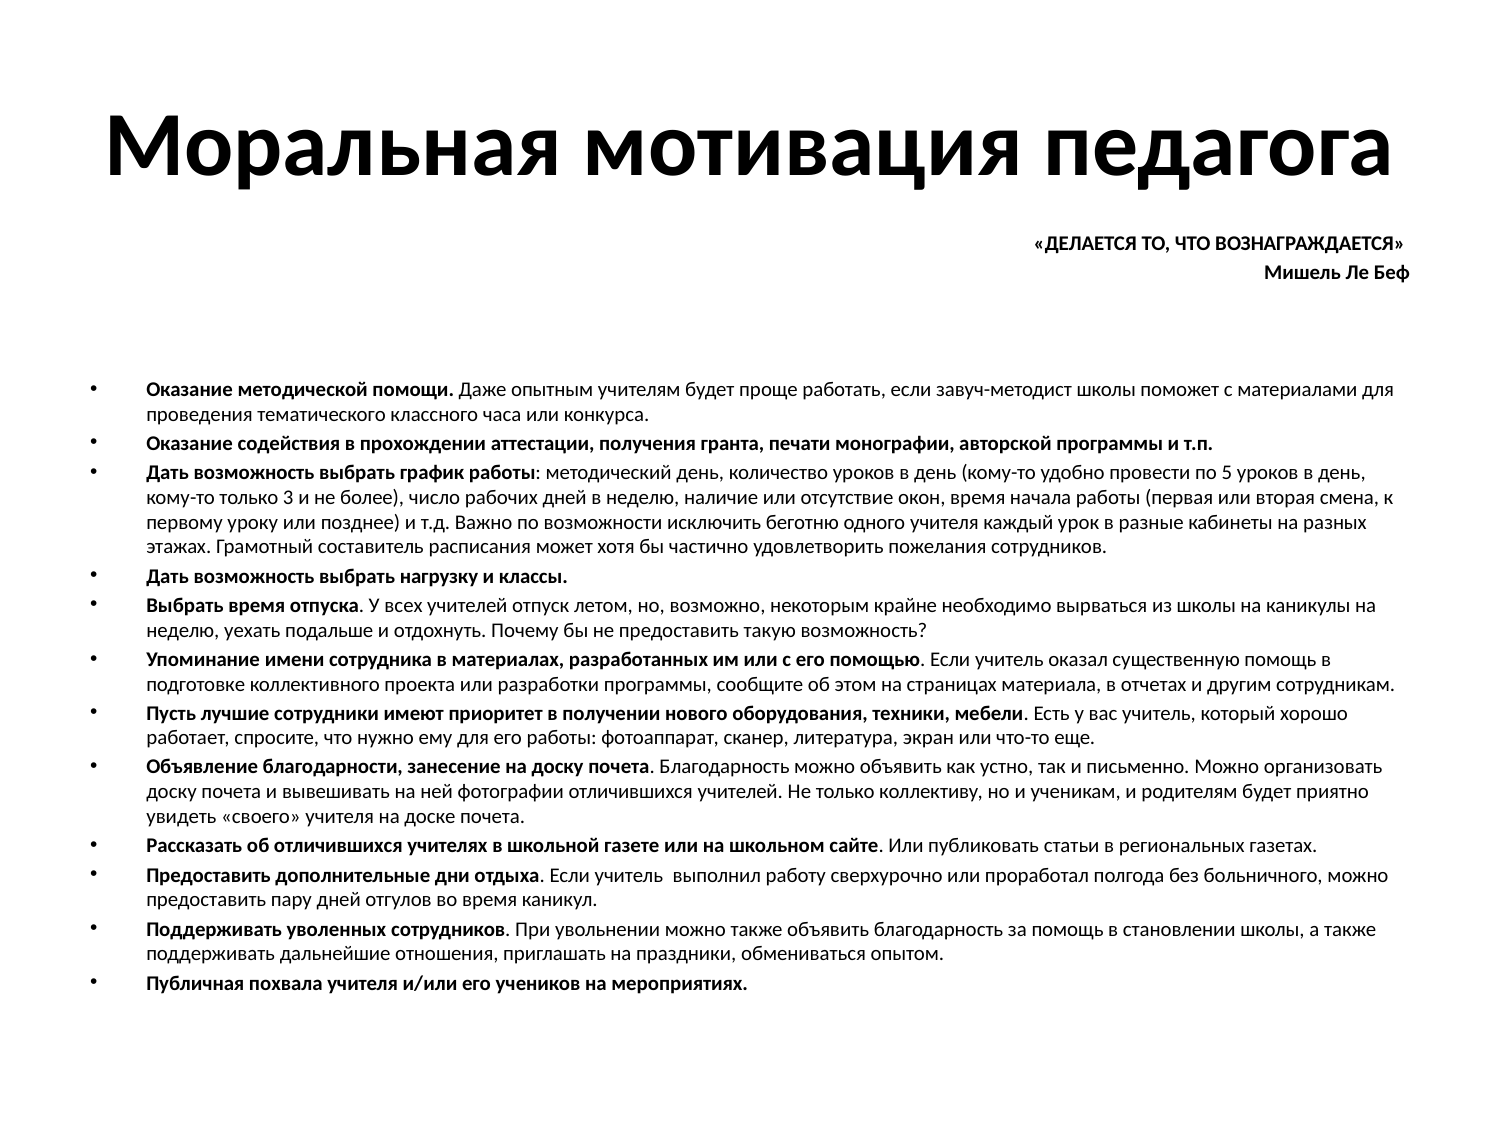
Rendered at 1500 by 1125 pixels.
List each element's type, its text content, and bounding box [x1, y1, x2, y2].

list «ДЕЛАЕТСЯ ТО, ЧТО ВОЗНАГРАЖДАЕТСЯ» Мишель Ле Беф Оказание методической помощи. Даже опытным учителям будет проще работать, если завуч-методист школы поможет с материалами для проведения тематического классного часа или конкурса. Оказание содействия в прохождении аттестации, получения гранта, печати монографии, авторской программы и т.п. Дать возможность выбрать график работы: методический день, количество уроков в день (кому-то удобно провести по 5 уроков в день, кому-то только 3 и не более), число рабочих дней в неделю, наличие или отсутствие окон, время начала работы (первая или вторая смена, к первому уроку или позднее) и т.д. Важно по возможности исключить беготню одного учителя каждый урок в разные кабинеты на разных этажах. Грамотный составитель расписания может хотя бы частично удовлетворить пожелания сотрудников. Дать возможность выбрать нагрузку и классы. Выбрать время отпуска. У всех учителей отпуск летом, но, возможно, некоторым крайне необходимо вырваться из школы на каникулы на неделю, уехать подальше и отдохнуть. Почему бы не предоставить такую возможность? Упоминание имени сотрудника в материалах, разработанных им или с его помощью. Если учитель оказал существенную помощь в подготовке коллективного проекта или разработки программы, сообщите об этом на страницах материала, в отчетах и другим сотрудникам. Пусть лучшие сотрудники имеют приоритет в получении нового оборудования, техники, мебели. Есть у вас учитель, который хорошо работает, спросите, что нужно ему для его работы: фотоаппарат, сканер, литература, экран или что-то еще. Объявление благодарности, занесение на доску почета. Благодарность можно объявить как устно, так и письменно. Можно организовать доску почета и вывешивать на ней фотографии отличившихся учителей. Не только коллективу, но и ученикам, и родителям будет приятно увидеть «своего» учителя на доске почета. Рассказать об отличившихся учителях в школьной газете или на школьном сайте. Или публиковать статьи в региональных газетах. Предоставить дополнительные дни отдыха. Если учитель выполнил работу сверхурочно или проработал полгода без больничного, можно предоставить пару дней отгулов во время каникул. Поддерживать уволенных сотрудников. При увольнении можно также объявить благодарность за помощь в становлении школы, а также поддерживать дальнейшие отношения, приглашать на праздники, обмениваться опытом. Публичная похвала учителя и/или его учеников на мероприятиях. [75, 222, 1425, 1005]
title Моральная мотивация педагога [75, 45, 1425, 222]
